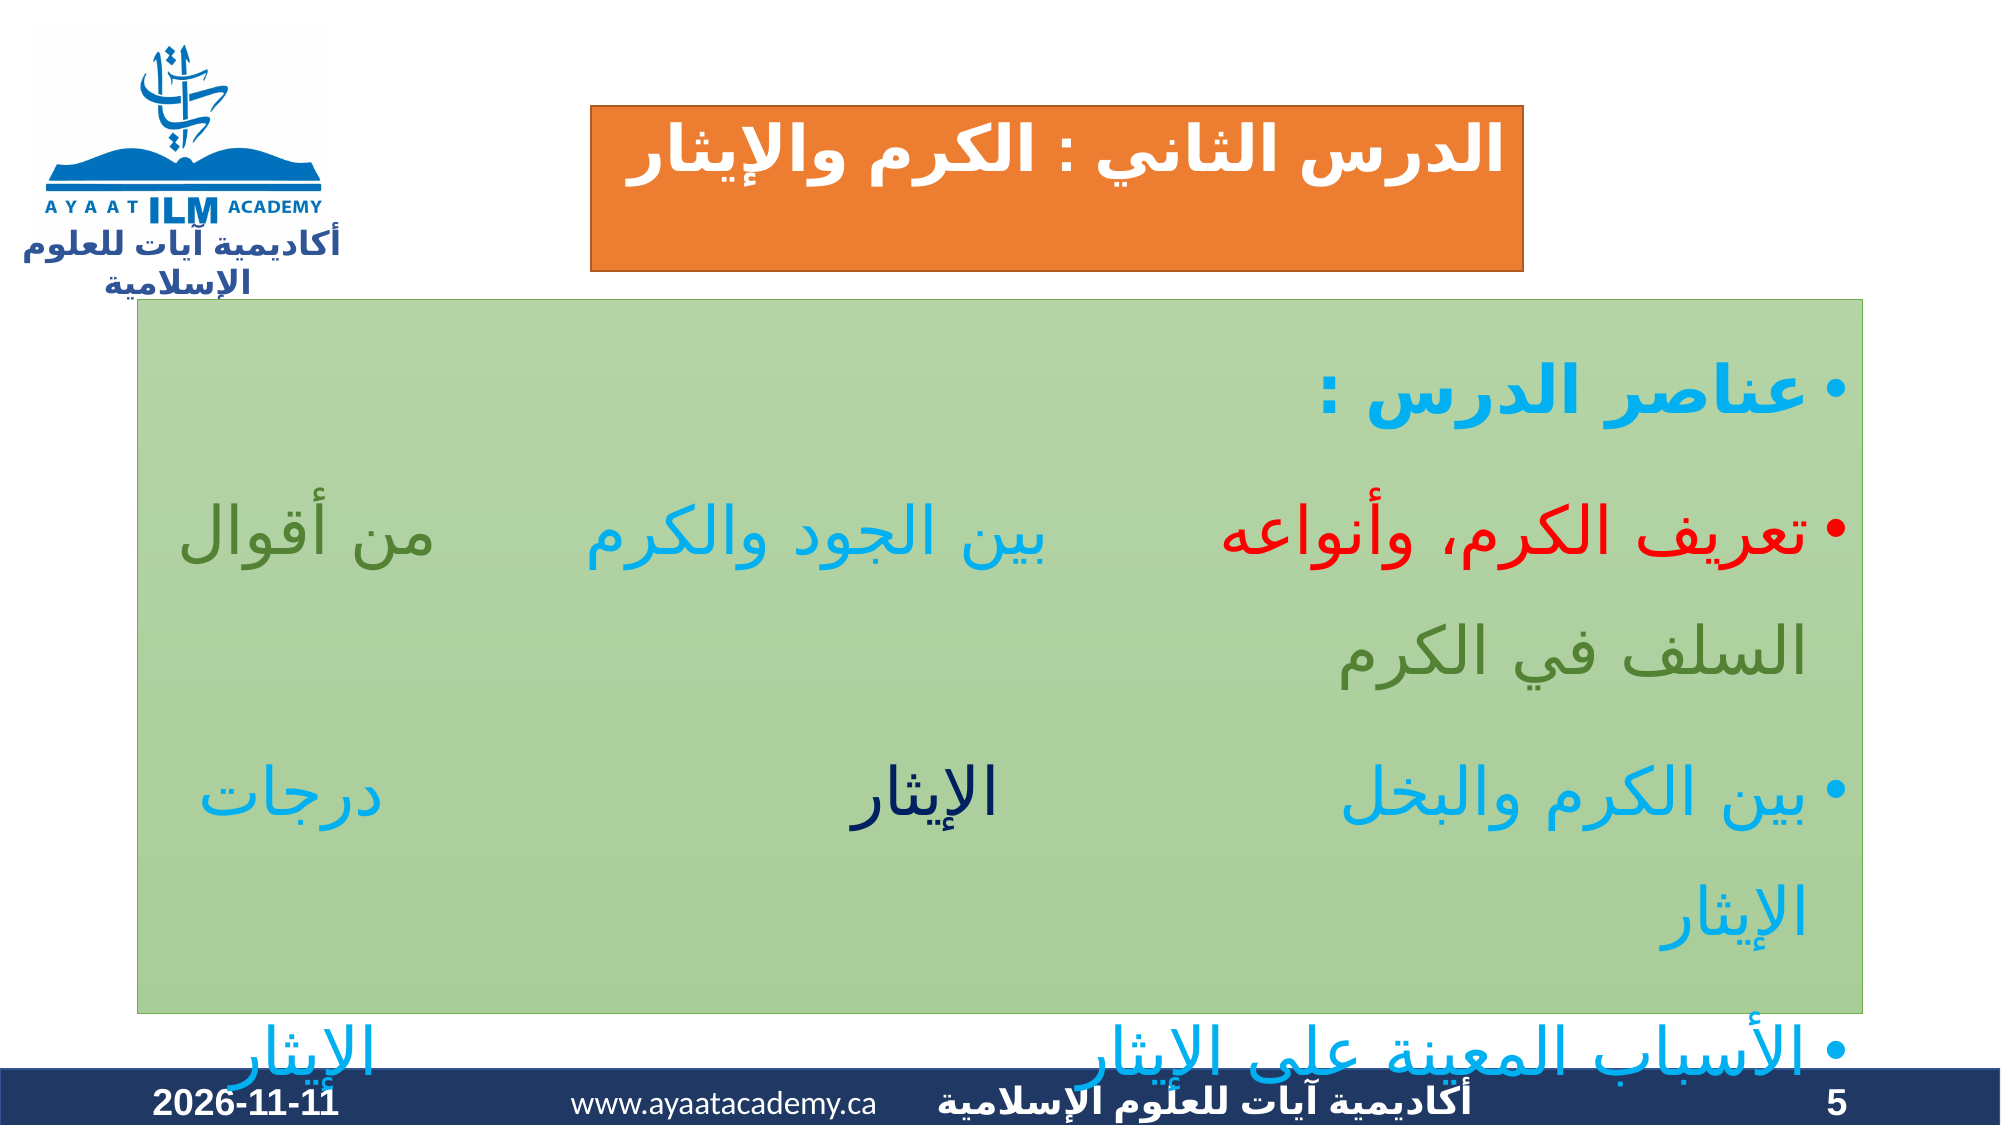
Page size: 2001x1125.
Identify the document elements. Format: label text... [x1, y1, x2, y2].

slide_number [137, 1070, 588, 1125]
picture [32, 21, 332, 241]
slide_number 5 [1412, 1070, 1863, 1125]
list عناصر الدرس : تعريف الكرم، وأنواعه بين الجود والكرم من أقوال السلف في الكرم بين الكرم والبخل الإيثار درجات الإيثار الأسباب المعينة على الإيثار الإيثار والأثرة [137, 299, 1863, 1014]
title الدرس الثاني : الكرم والإيثار [590, 105, 1524, 272]
